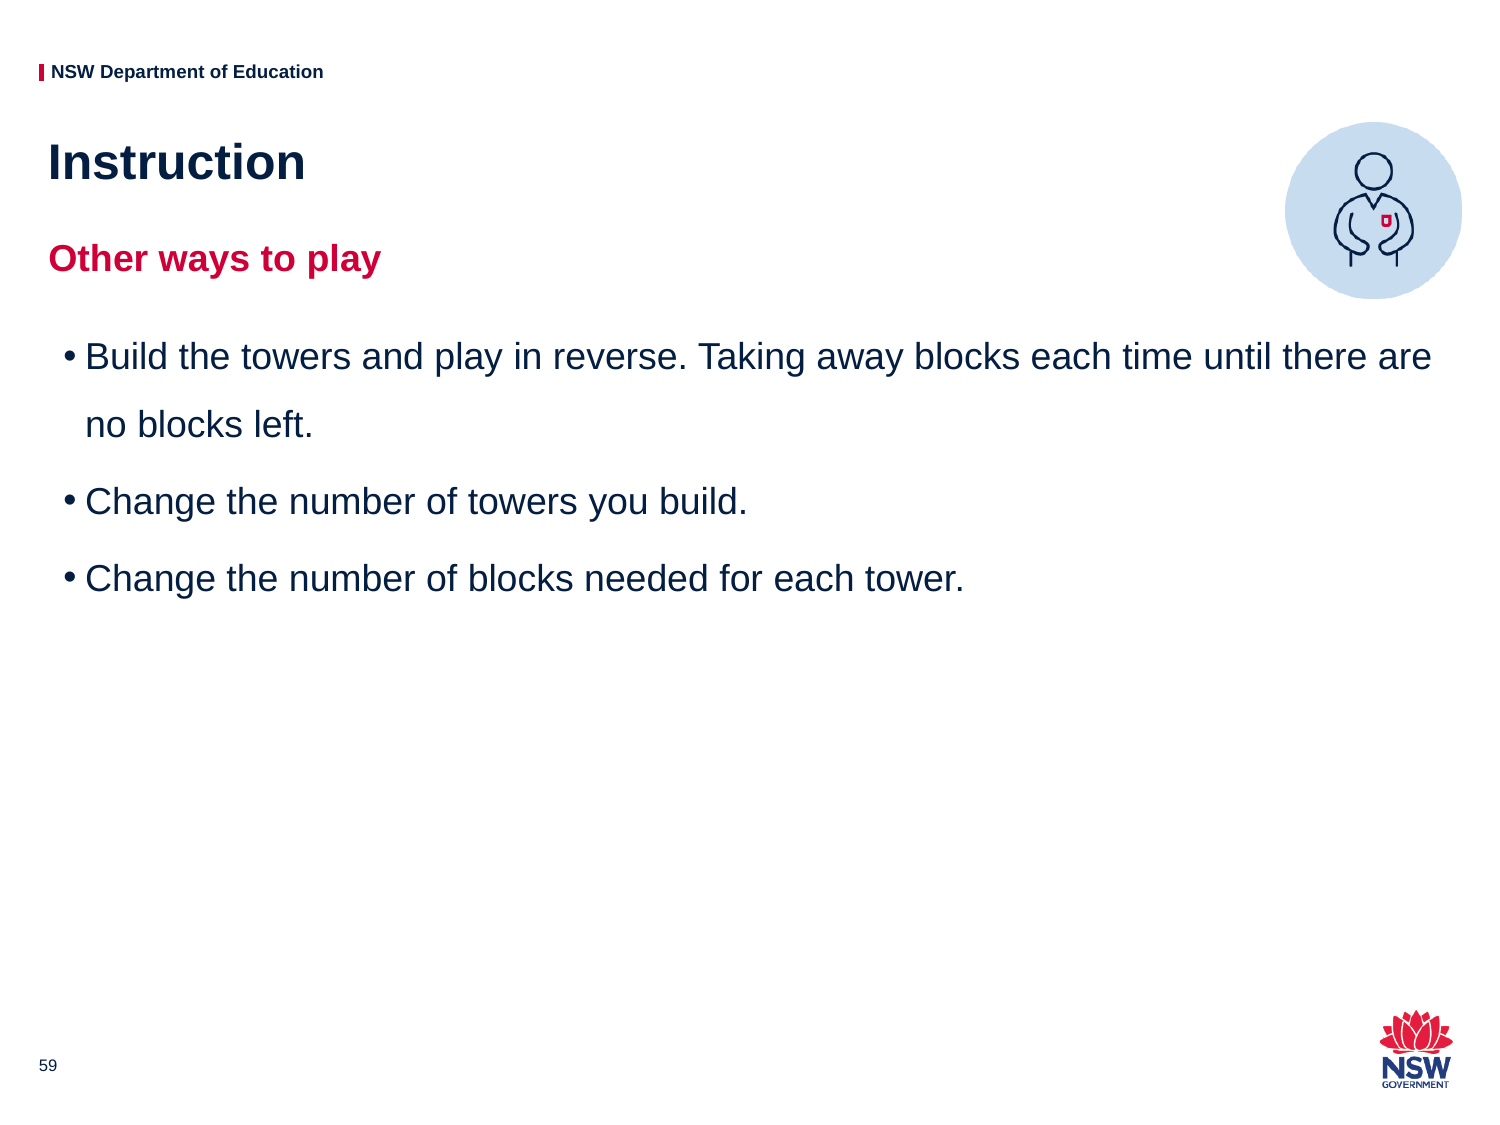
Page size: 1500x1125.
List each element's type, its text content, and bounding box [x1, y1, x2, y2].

list Other ways to play [48, 204, 1285, 274]
list Build the towers and play in reverse. Taking away blocks each time until there are no blocks left. Change the number of towers you build. Change the number of blocks needed for each tower. [48, 302, 1464, 998]
picture [1285, 122, 1462, 299]
title Instruction [47, 122, 1285, 205]
picture [1375, 1004, 1457, 1093]
footer 59 [38, 1015, 82, 1076]
